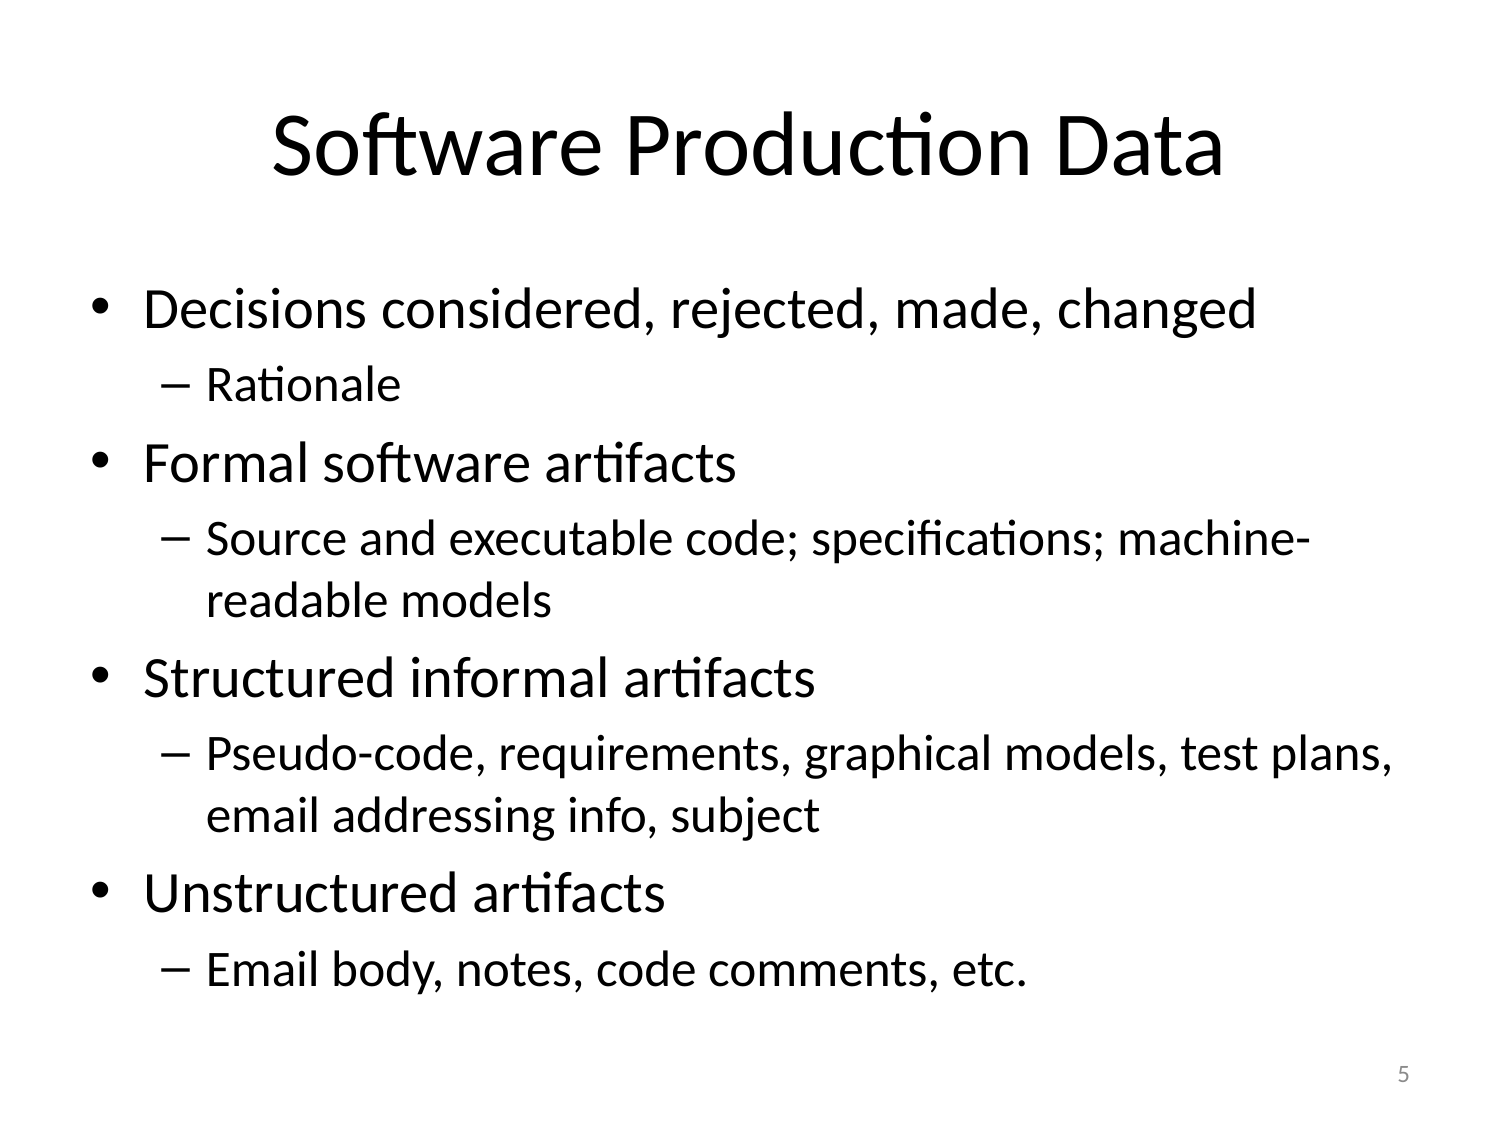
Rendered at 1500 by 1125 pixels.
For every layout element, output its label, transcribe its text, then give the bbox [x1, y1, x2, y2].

title Software Production Data [75, 45, 1425, 233]
slide_number 5 [1074, 1042, 1425, 1103]
list Decisions considered, rejected, made, changed Rationale Formal software artifacts Source and executable code; specifications; machine-readable models Structured informal artifacts Pseudo-code, requirements, graphical models, test plans, email addressing info, subject Unstructured artifacts Email body, notes, code comments, etc. [75, 262, 1425, 1005]
